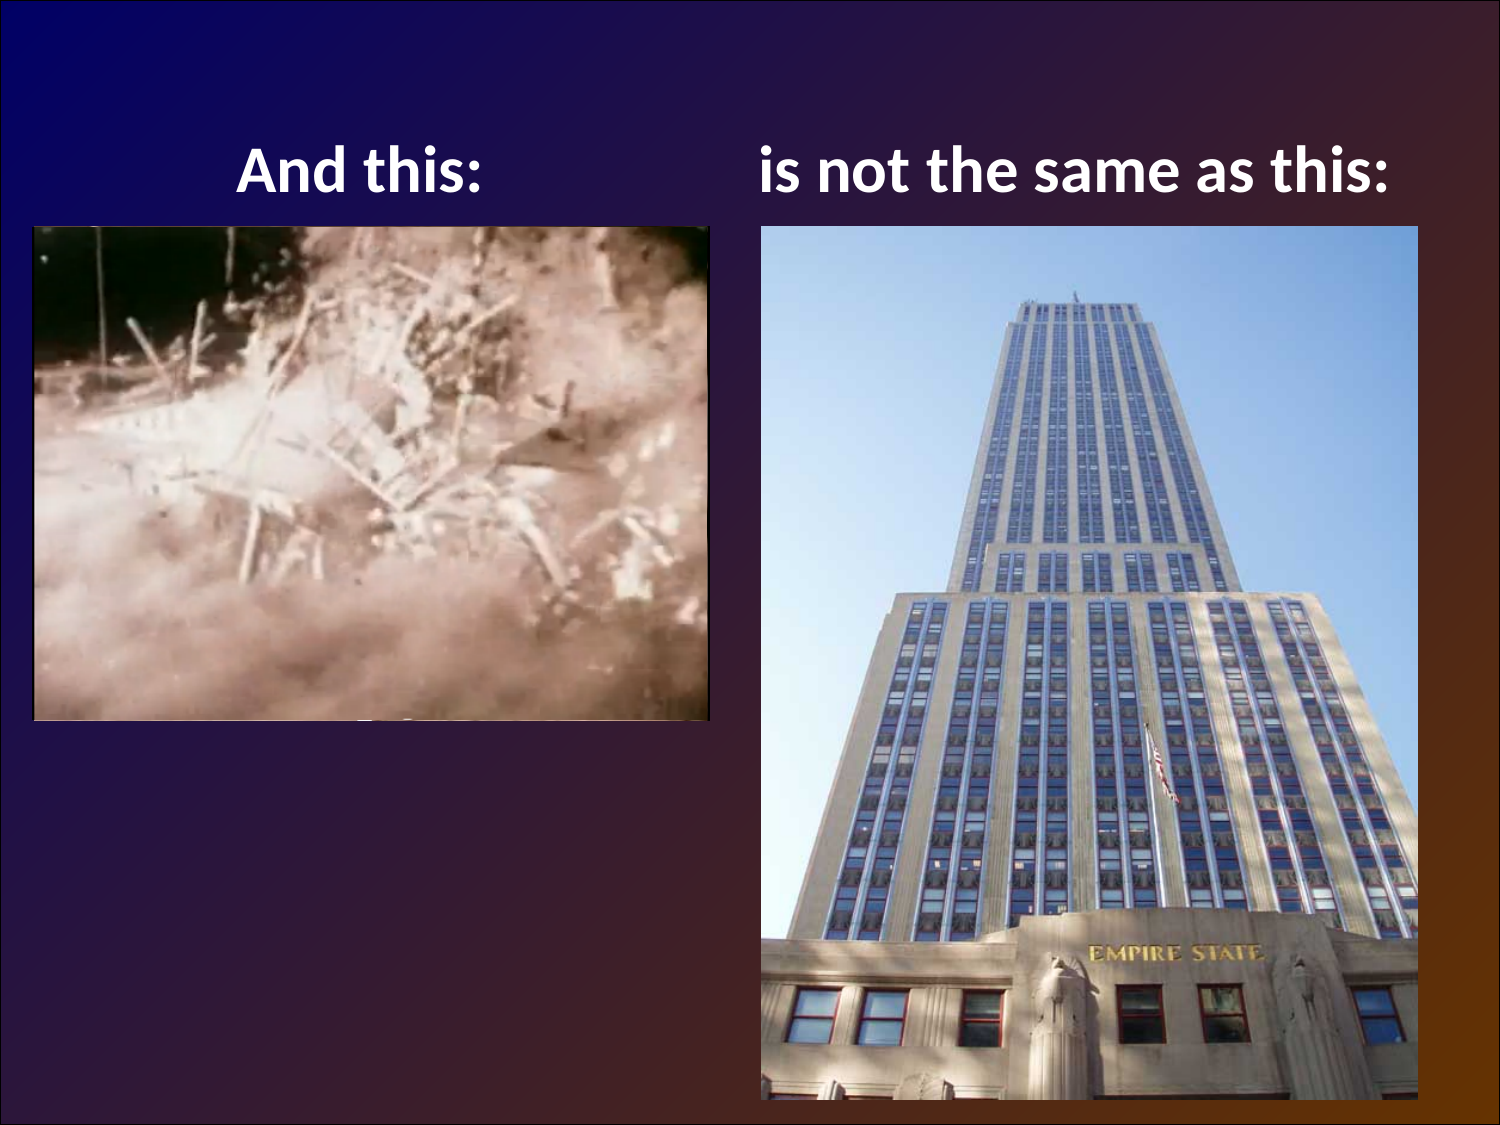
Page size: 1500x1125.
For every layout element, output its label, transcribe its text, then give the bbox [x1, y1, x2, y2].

text_box is not the same as this: [737, 118, 1413, 214]
picture [32, 226, 710, 721]
picture [761, 226, 1418, 1100]
text_box [0, 0, 1500, 1125]
text_box And this: [51, 118, 669, 214]
